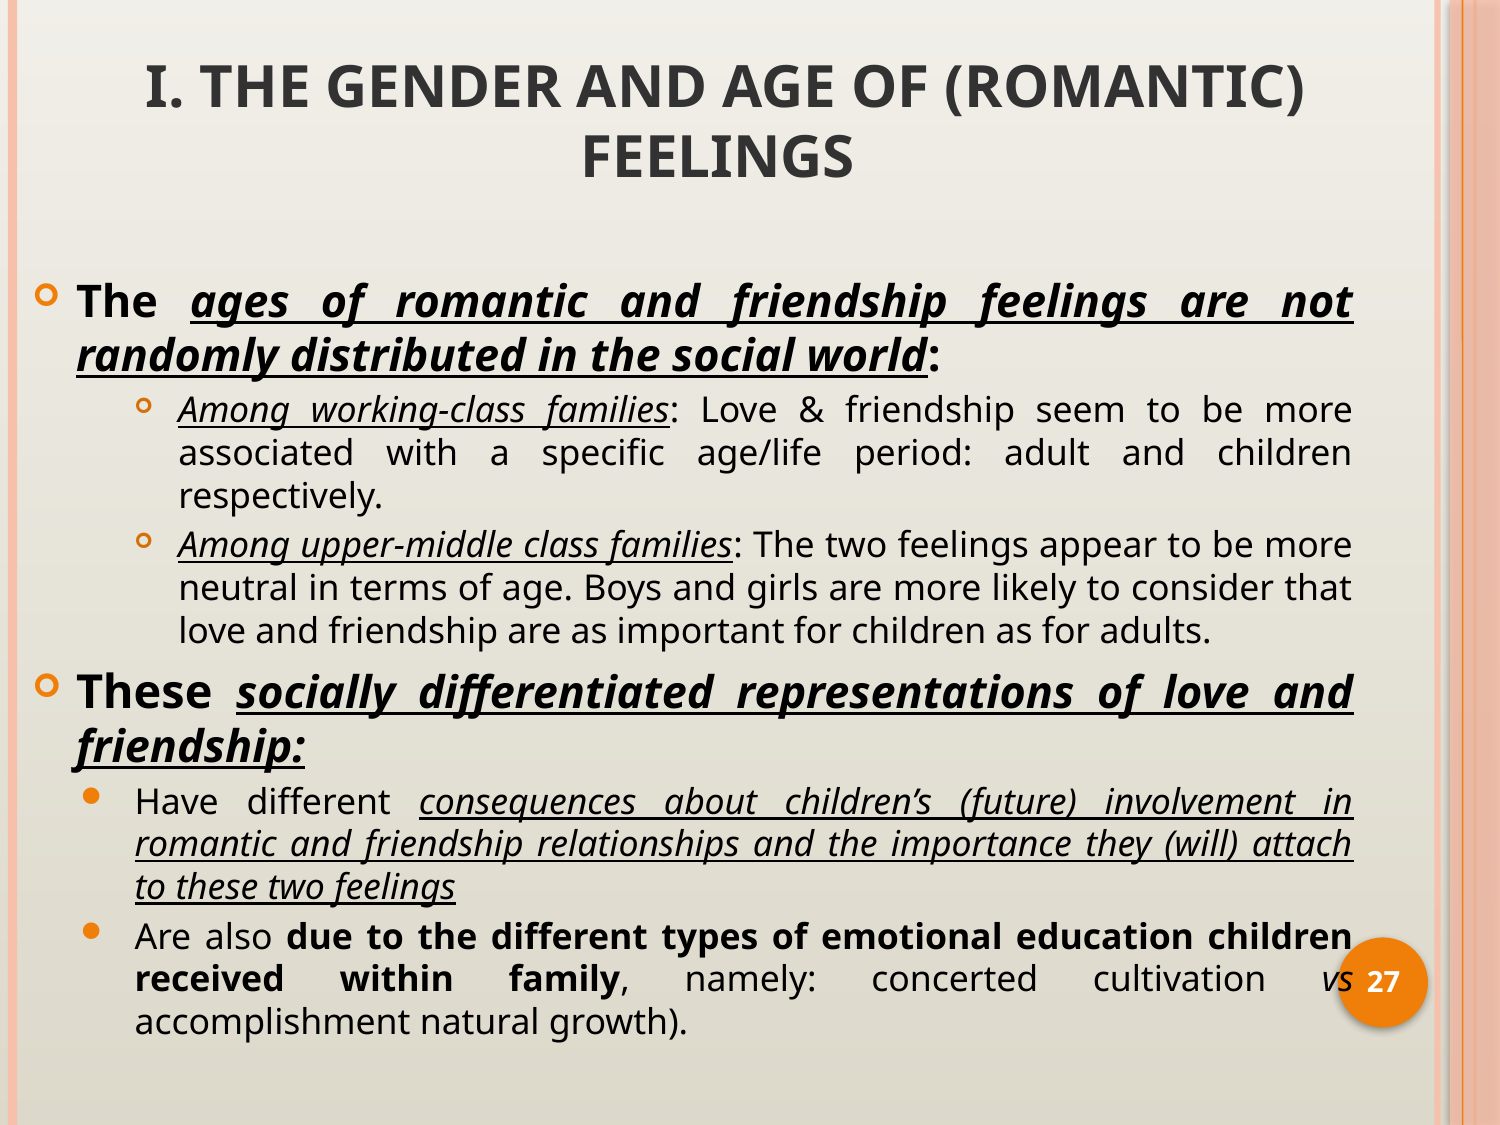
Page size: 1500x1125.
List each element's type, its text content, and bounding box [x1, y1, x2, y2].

slide_number 27 [1369, 940, 1434, 1027]
title I. The Gender and Age of (Romantic) Feelings [17, 30, 1434, 209]
list The ages of romantic and friendship feelings are not randomly distributed in the social world: Among working-class families: Love & friendship seem to be more associated with a specific age/life period: adult and children respectively. Among upper-middle class families: The two feelings appear to be more neutral in terms of age. Boys and girls are more likely to consider that love and friendship are as important for children as for adults. These socially differentiated representations of love and friendship: Have different consequences about children’s (future) involvement in romantic and friendship relationships and the importance they (will) attach to these two feelings Are also due to the different types of emotional education children received within family, namely: concerted cultivation vs accomplishment natural growth). [17, 243, 1369, 1071]
